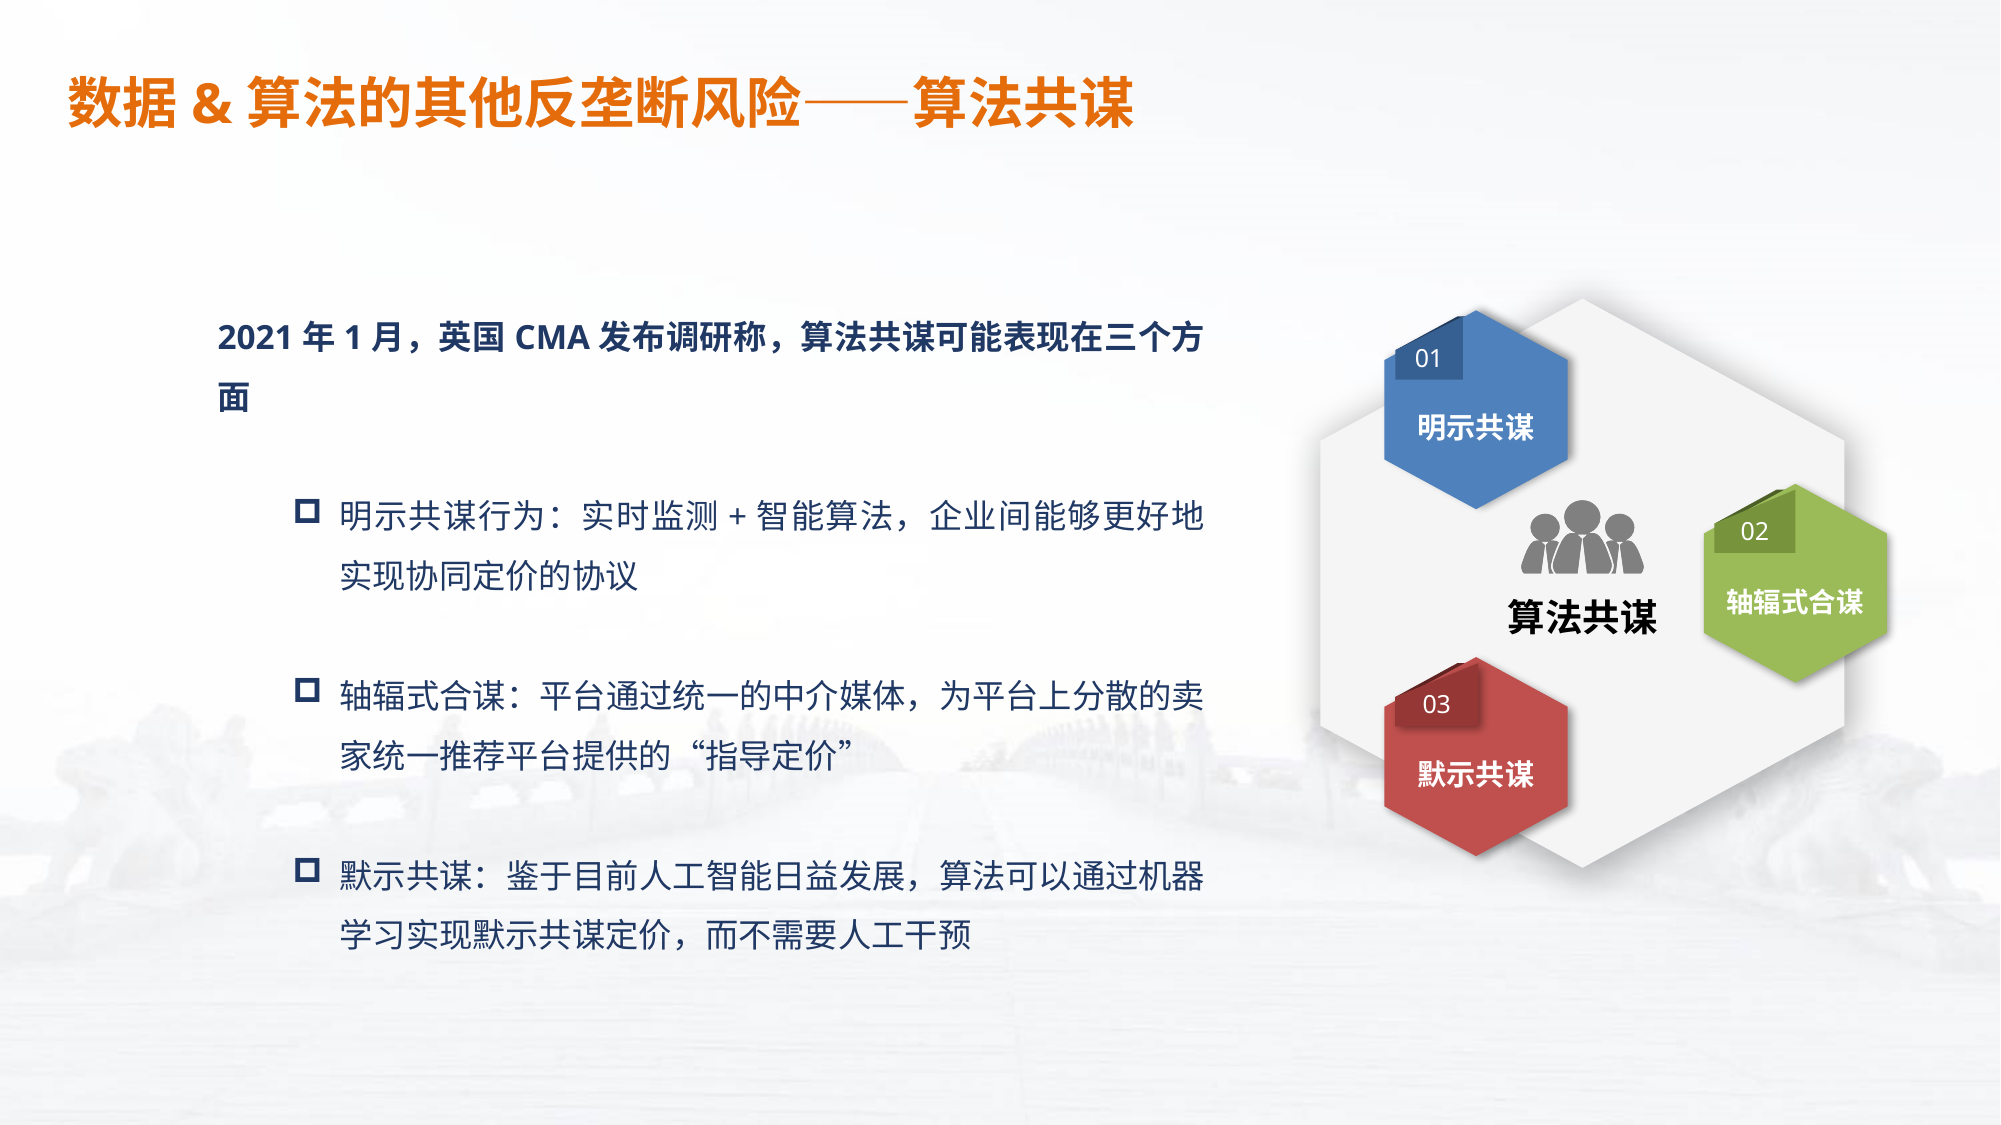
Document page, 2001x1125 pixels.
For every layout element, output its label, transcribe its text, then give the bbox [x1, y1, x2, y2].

picture [0, 0, 2001, 1125]
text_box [1320, 298, 1887, 869]
text_box 数据&算法的其他反垄断风险——算法共谋 [67, 67, 1374, 135]
text_box 2021年1月，英国CMA发布调研称，算法共谋可能表现在三个方面 明示共谋行为：实时监测+智能算法，企业间能够更好地实现协同定价的协议 轴辐式合谋：平台通过统一的中介媒体，为平台上分散的卖家统一推荐平台提供的“指导定价” 默示共谋：鉴于目前人工智能日益发展，算法可以通过机器学习实现默示共谋定价，而不需要人工干预 [202, 288, 1220, 962]
